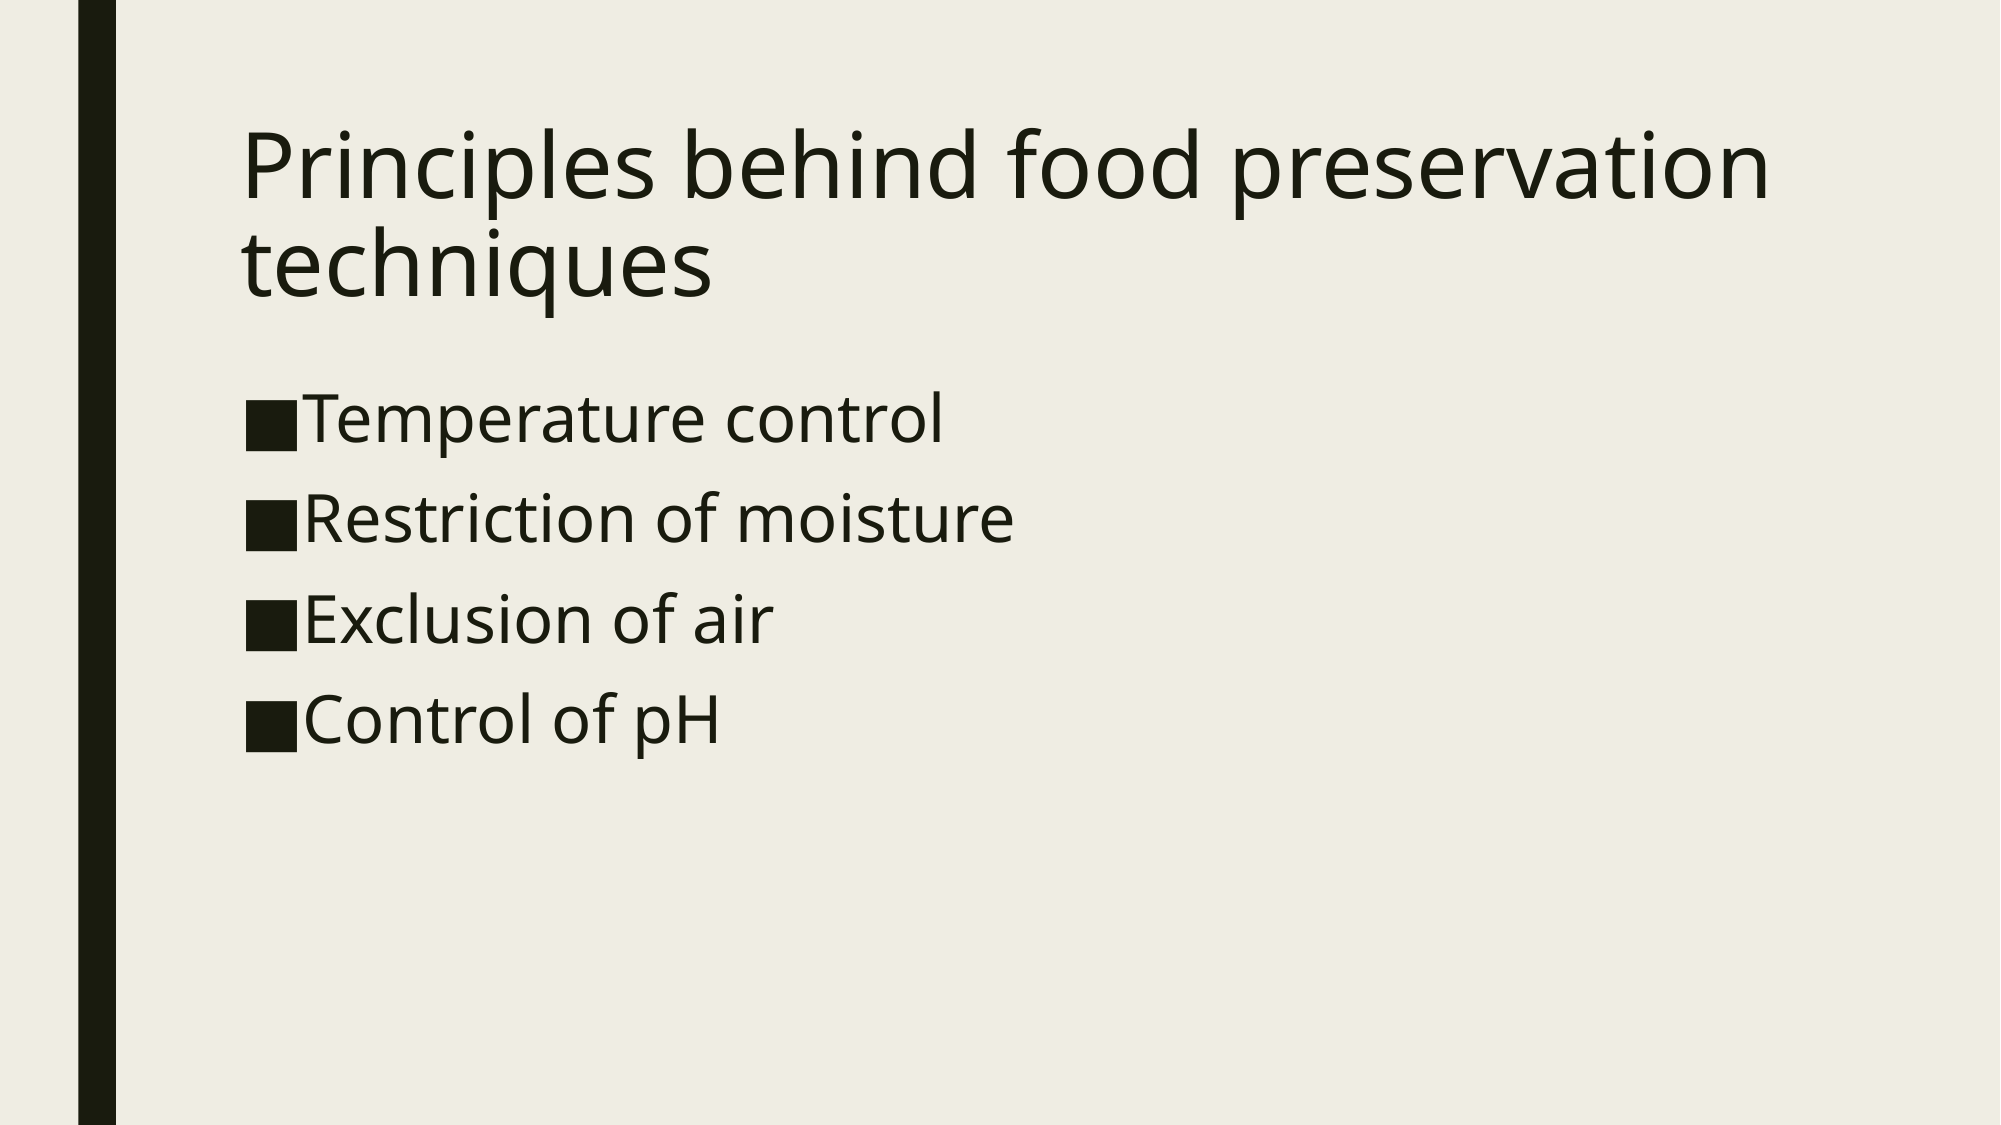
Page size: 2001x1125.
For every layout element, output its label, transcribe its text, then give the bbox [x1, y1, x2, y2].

title Principles behind food preservation techniques [225, 112, 1800, 357]
list Temperature control Restriction of moisture Exclusion of air Control of pH [225, 375, 1800, 963]
